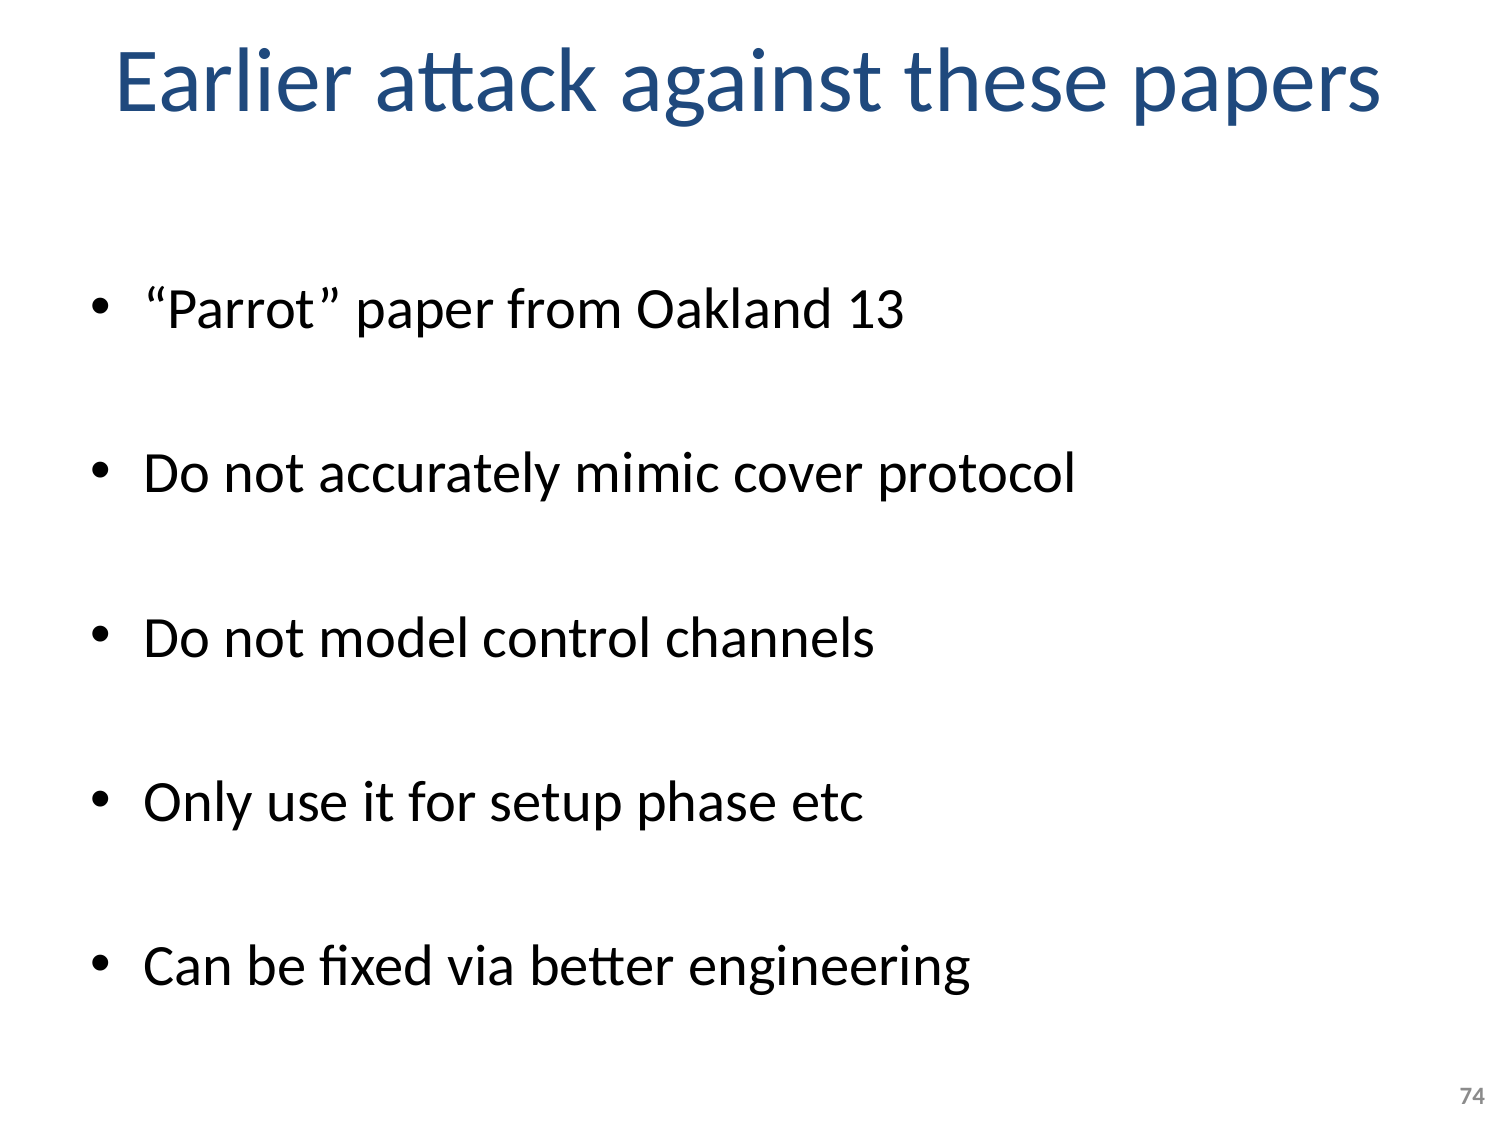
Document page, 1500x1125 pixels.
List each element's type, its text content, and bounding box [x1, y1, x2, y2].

slide_number 74 [1397, 1065, 1500, 1125]
title Earlier attack against these papers [75, 0, 1425, 150]
list “Parrot” paper from Oakland 13 Do not accurately mimic cover protocol Do not model control channels Only use it for setup phase etc Can be fixed via better engineering [75, 262, 1425, 1005]
